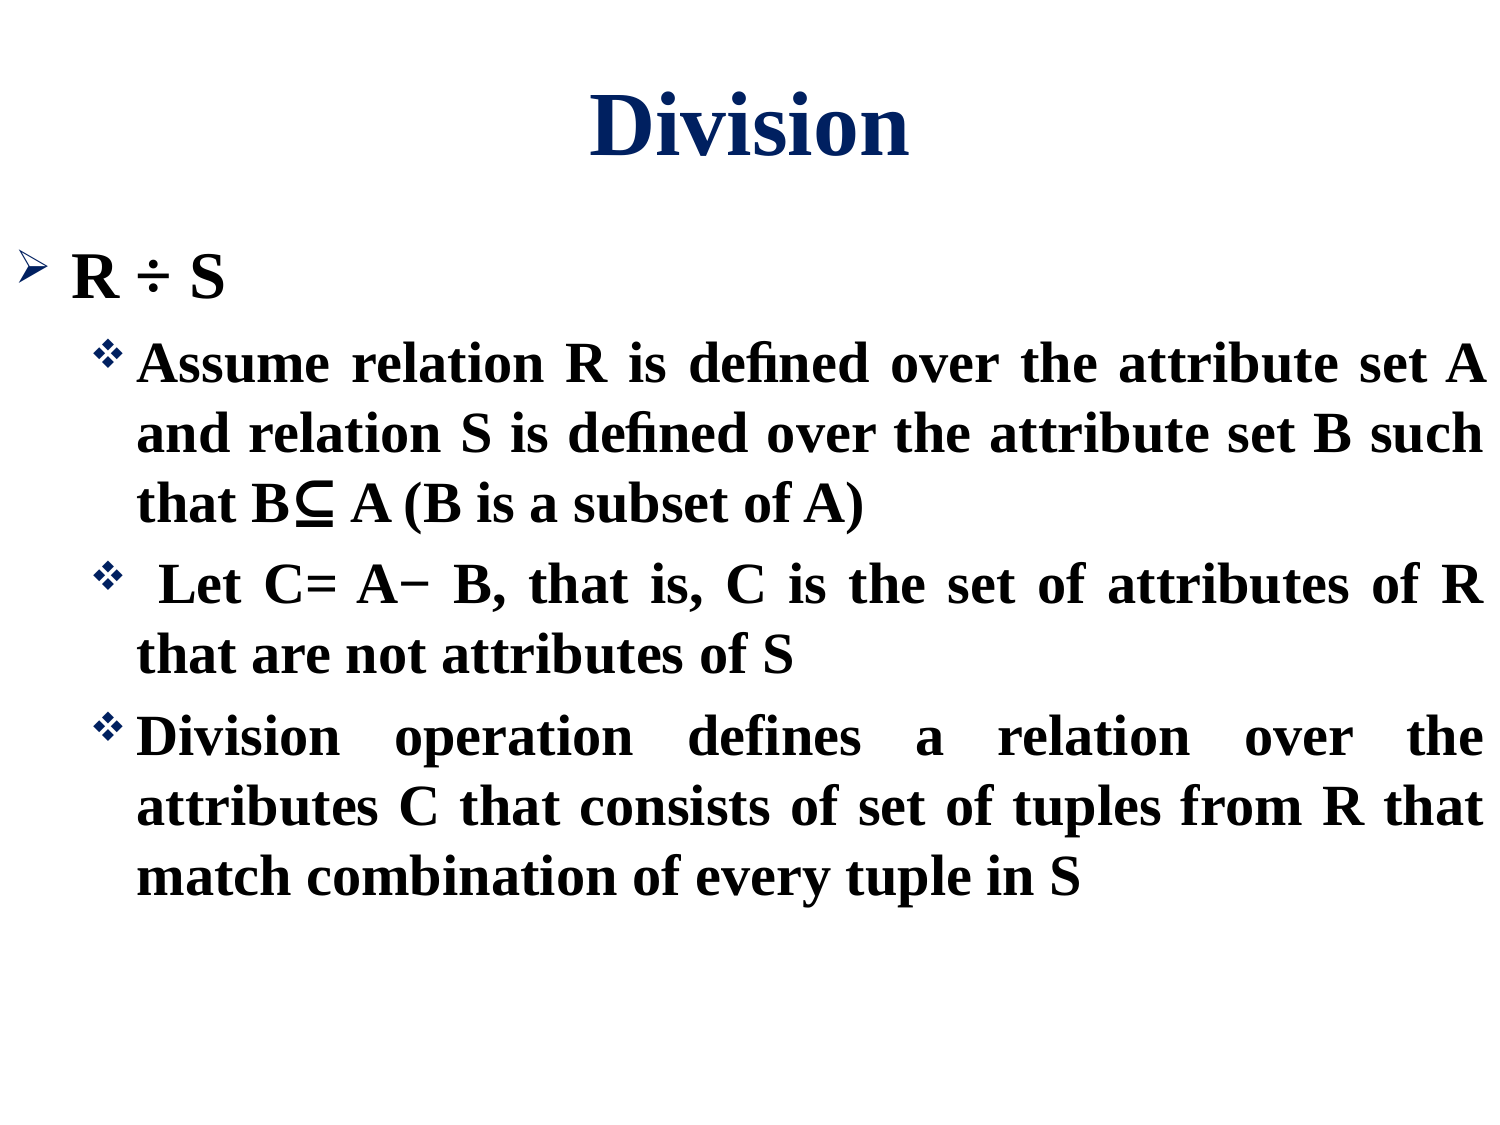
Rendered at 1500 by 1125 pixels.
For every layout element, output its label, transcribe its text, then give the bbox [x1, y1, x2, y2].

title Division [0, 37, 1500, 200]
text_box R ÷ S Assume relation R is deﬁned over the attribute set A and relation S is deﬁned over the attribute set B such that B⊆ A (B is a subset of A) Let C= A− B, that is, C is the set of attributes of R that are not attributes of S Division operation defines a relation over the attributes C that consists of set of tuples from R that match combination of every tuple in S [0, 224, 1500, 1125]
